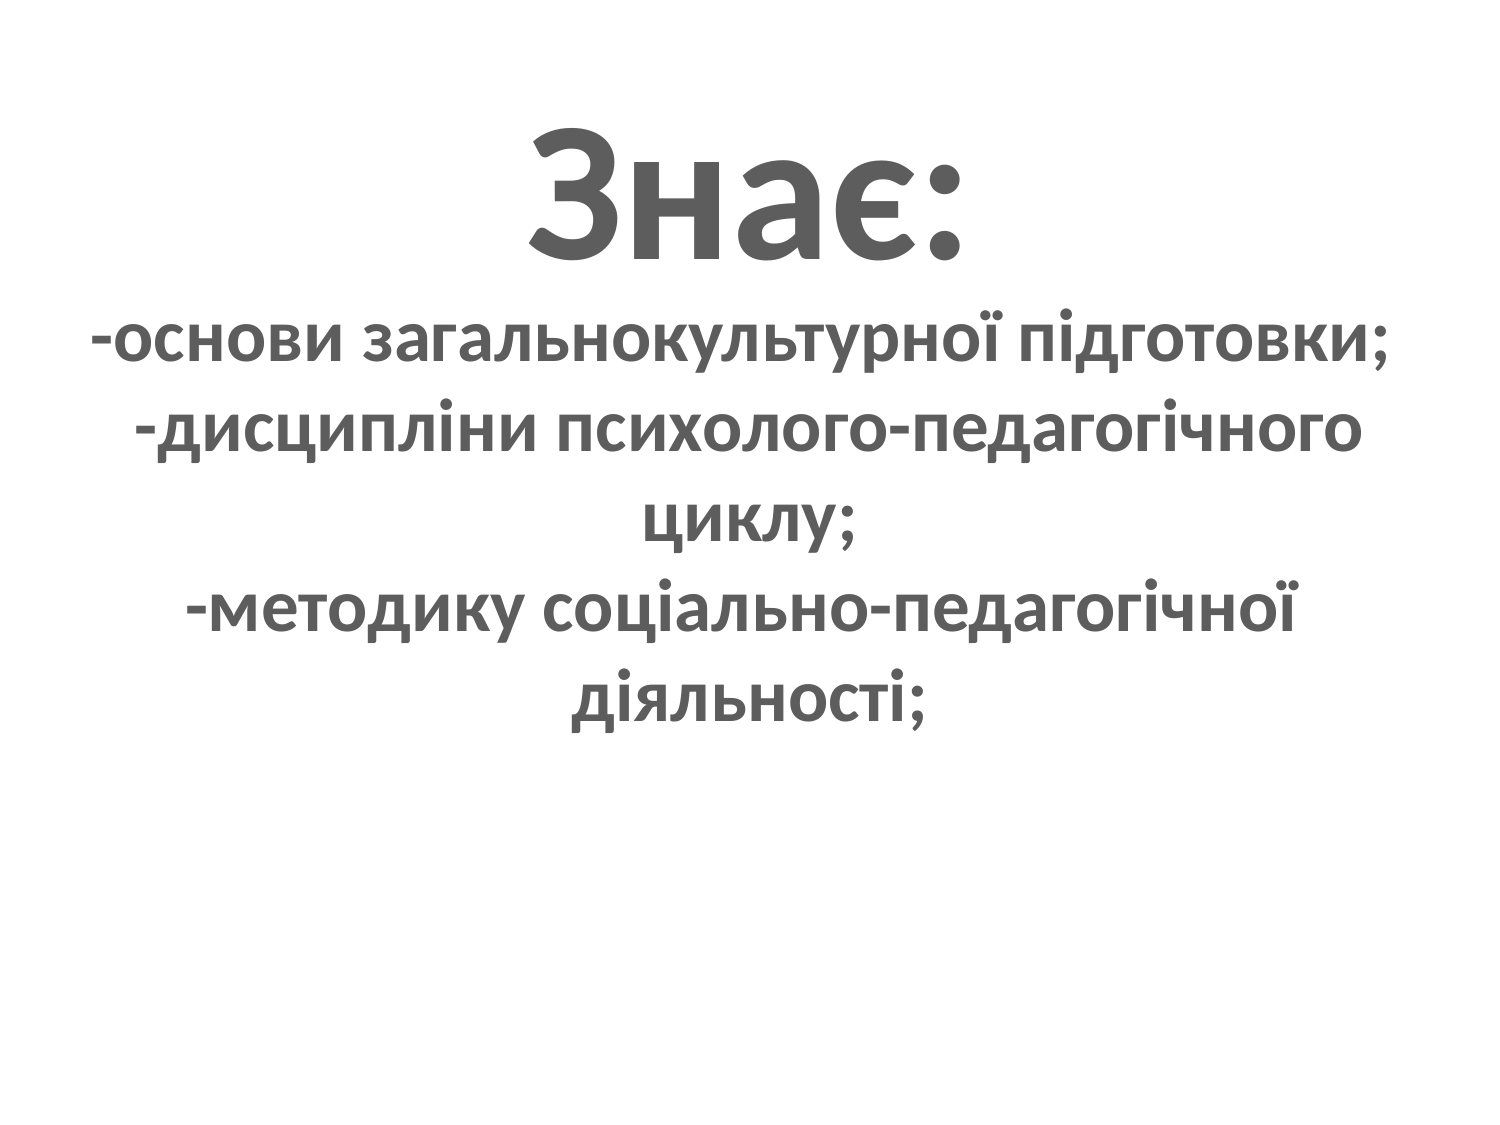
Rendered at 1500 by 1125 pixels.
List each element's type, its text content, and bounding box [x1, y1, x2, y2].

text_box -основи загальнокультурної підготовки; -дисципліни психолого-педагогічного циклу; -методику соціально-педагогічної діяльності; [75, 278, 1425, 744]
text_box Знає: [511, 52, 989, 278]
